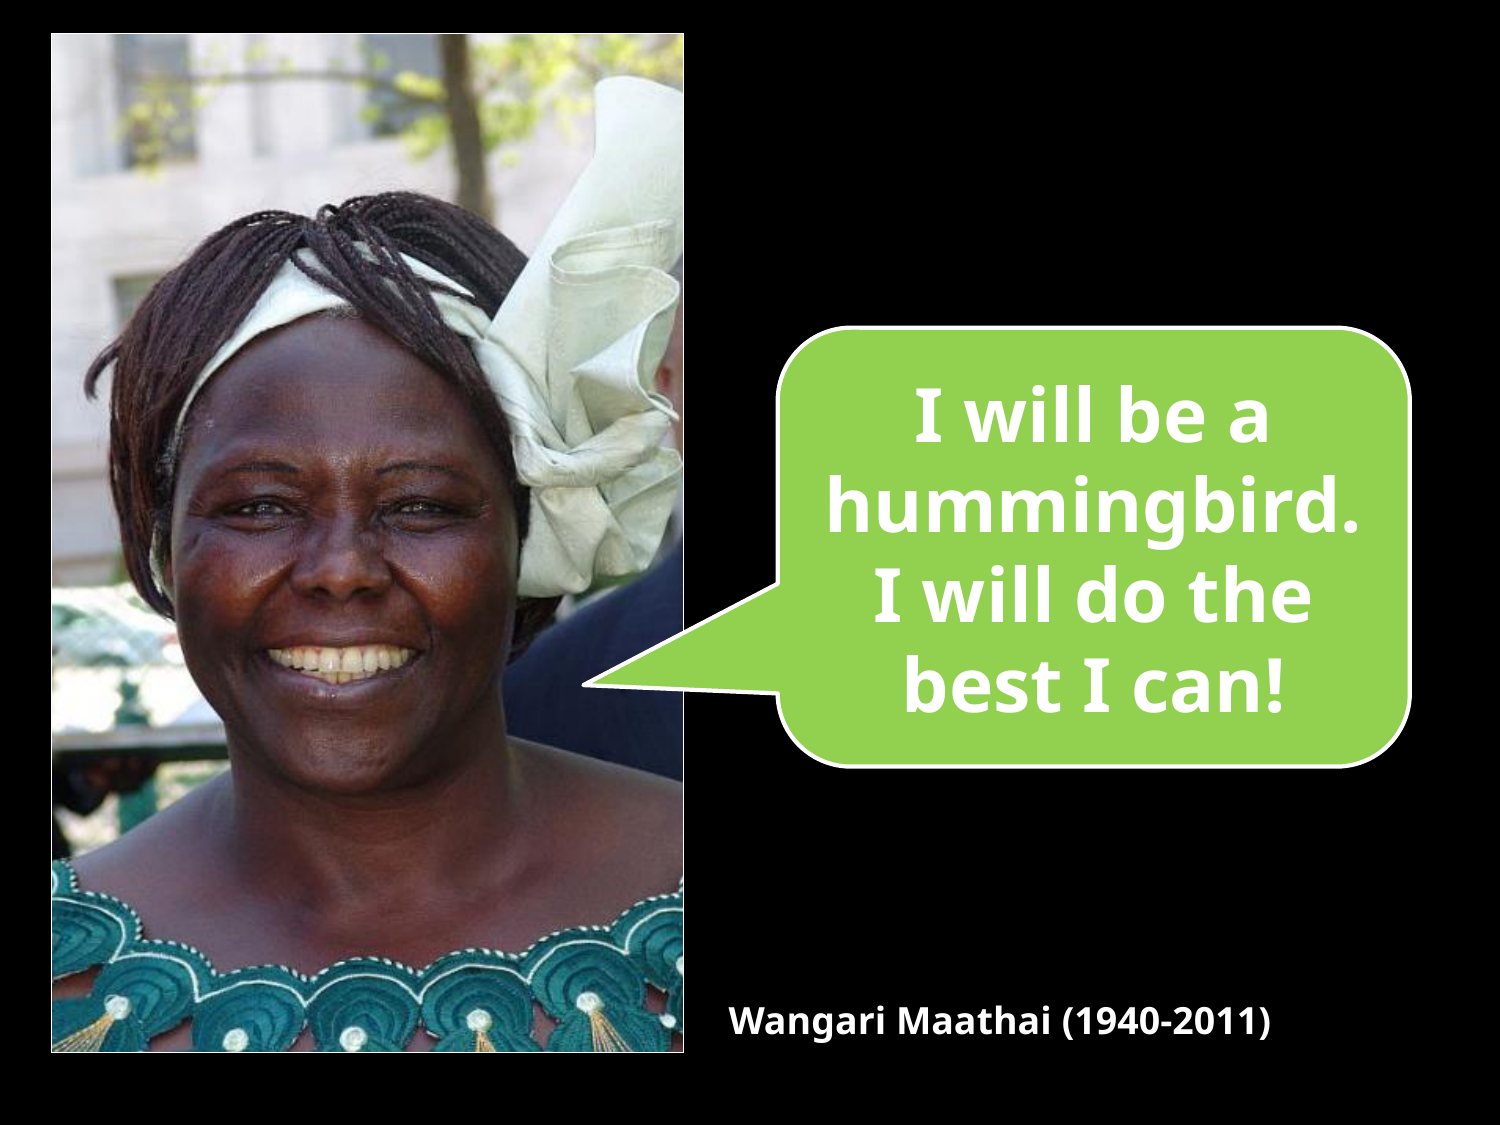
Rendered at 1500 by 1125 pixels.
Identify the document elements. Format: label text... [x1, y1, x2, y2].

text_box Wangari Maathai (1940-2011) [713, 989, 1326, 1050]
text_box I will be a hummingbird. I will do the best I can! [689, 325, 1412, 769]
picture [51, 33, 684, 1053]
